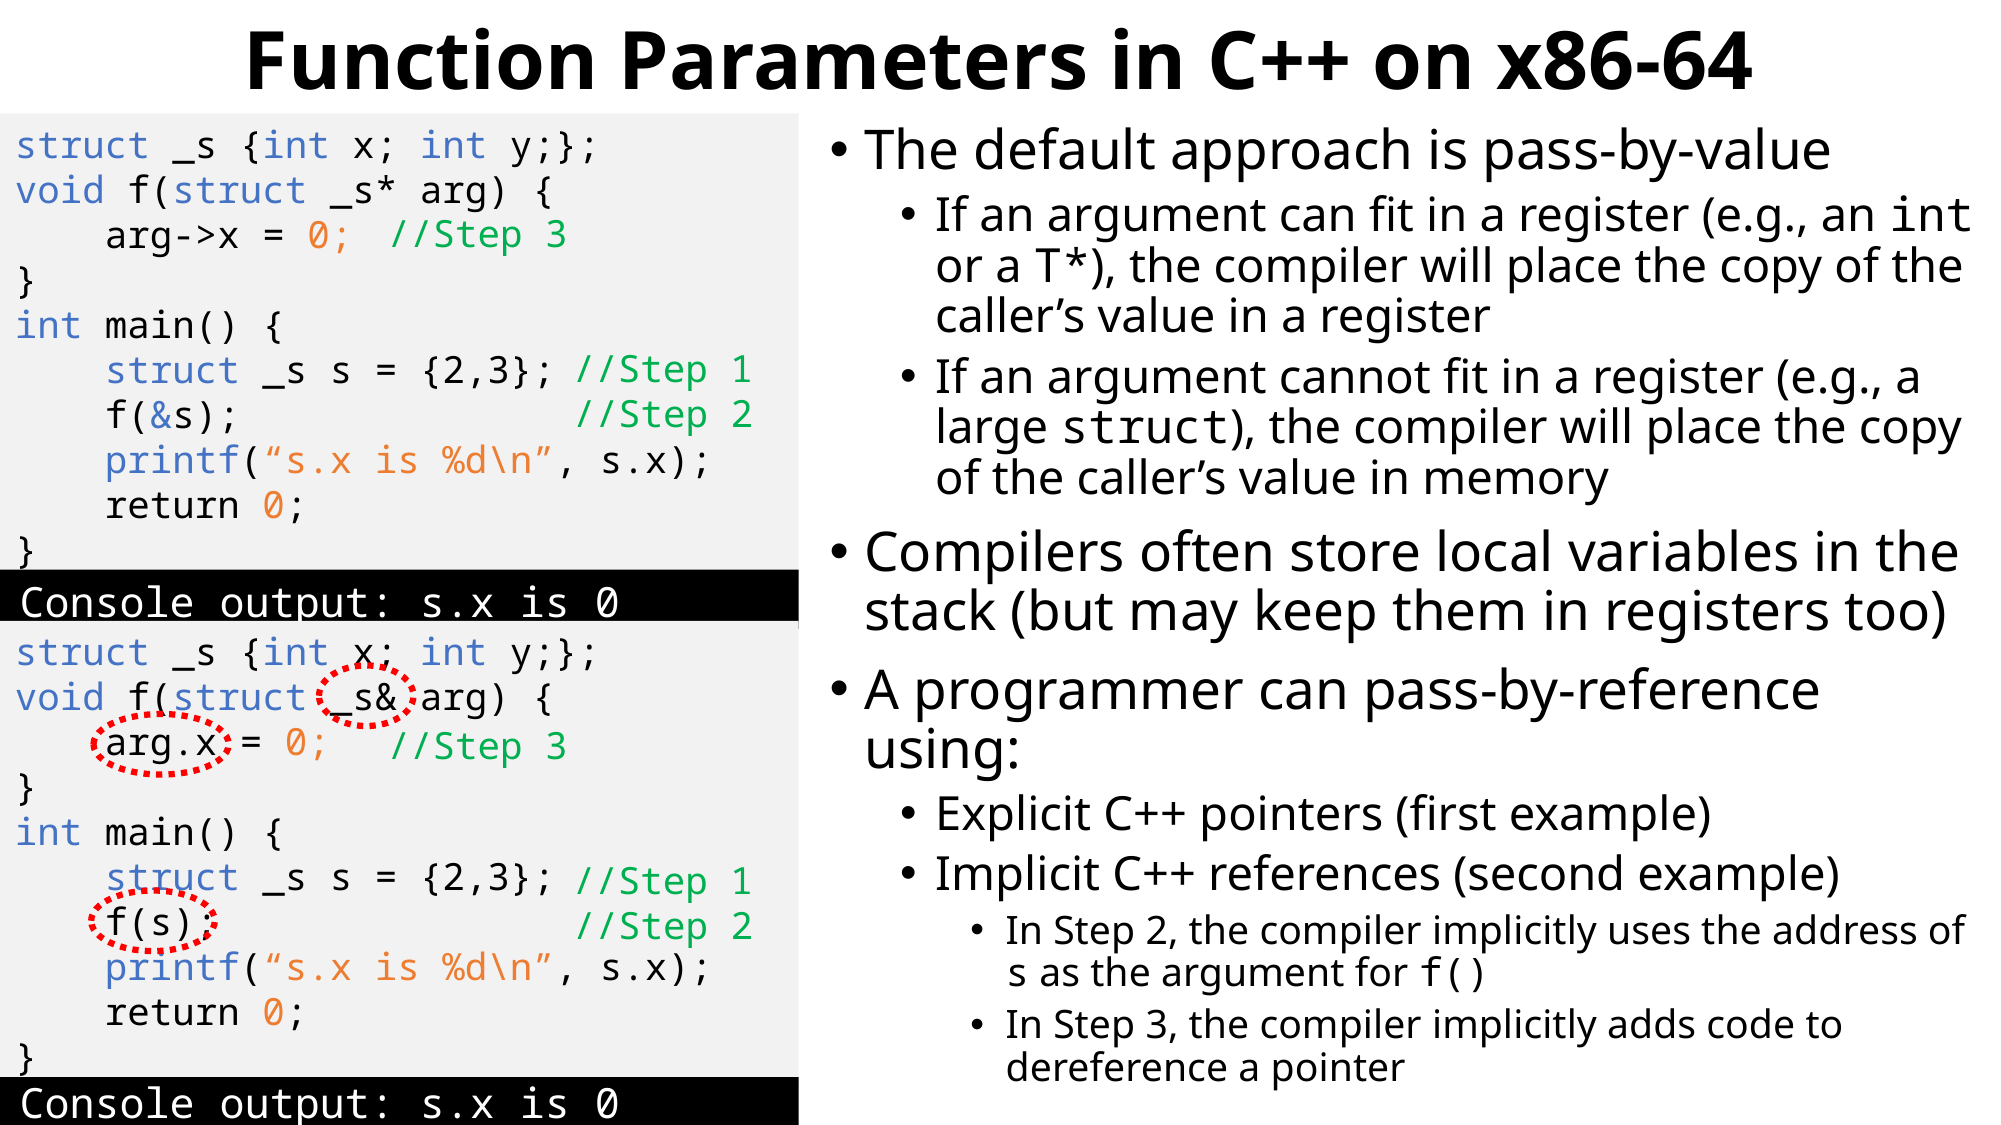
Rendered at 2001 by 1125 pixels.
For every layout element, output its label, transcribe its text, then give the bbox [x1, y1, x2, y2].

text_box struct _s {int x; int y;}; void f(struct _s& arg) { arg.x = 0; } int main() { struct _s s = {2,3}; f(s); printf(“s.x is %d\n”, s.x); return 0; } [0, 635, 799, 1069]
text_box struct _s {int x; int y;}; void f(struct _s* arg) { arg->x = 0; } int main() { struct _s s = {2,3}; f(&s); printf(“s.x is %d\n”, s.x); return 0; } [0, 113, 799, 568]
text_box [90, 889, 216, 953]
title Function Parameters in C++ on x86-64 [137, 0, 1863, 148]
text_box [0, 568, 799, 635]
text_box //Step 3 [372, 203, 744, 263]
text_box [317, 664, 415, 728]
text_box //Step 1 [558, 849, 774, 894]
text_box //Step 1 [558, 337, 774, 382]
text_box //Step 2 [558, 894, 778, 955]
text_box //Step 3 [372, 714, 744, 775]
list The default approach is pass-by-value If an argument can fit in a register (e.g., an int or a T*), the compiler will place the copy of the caller’s value in a register If an argument cannot fit in a register (e.g., a large struct), the compiler will place the copy of the caller’s value in memory Compilers often store local variables in the stack (but may keep them in registers too) A programmer can pass-by-reference using: Explicit C++ pointers (first example) Implicit C++ references (second example) In Step 2, the compiler implicitly uses the address of s as the argument for f() In Step 3, the compiler implicitly adds code to dereference a pointer [814, 114, 1996, 1099]
text_box [92, 712, 230, 776]
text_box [0, 1069, 799, 1125]
text_box //Step 2 [558, 382, 778, 443]
